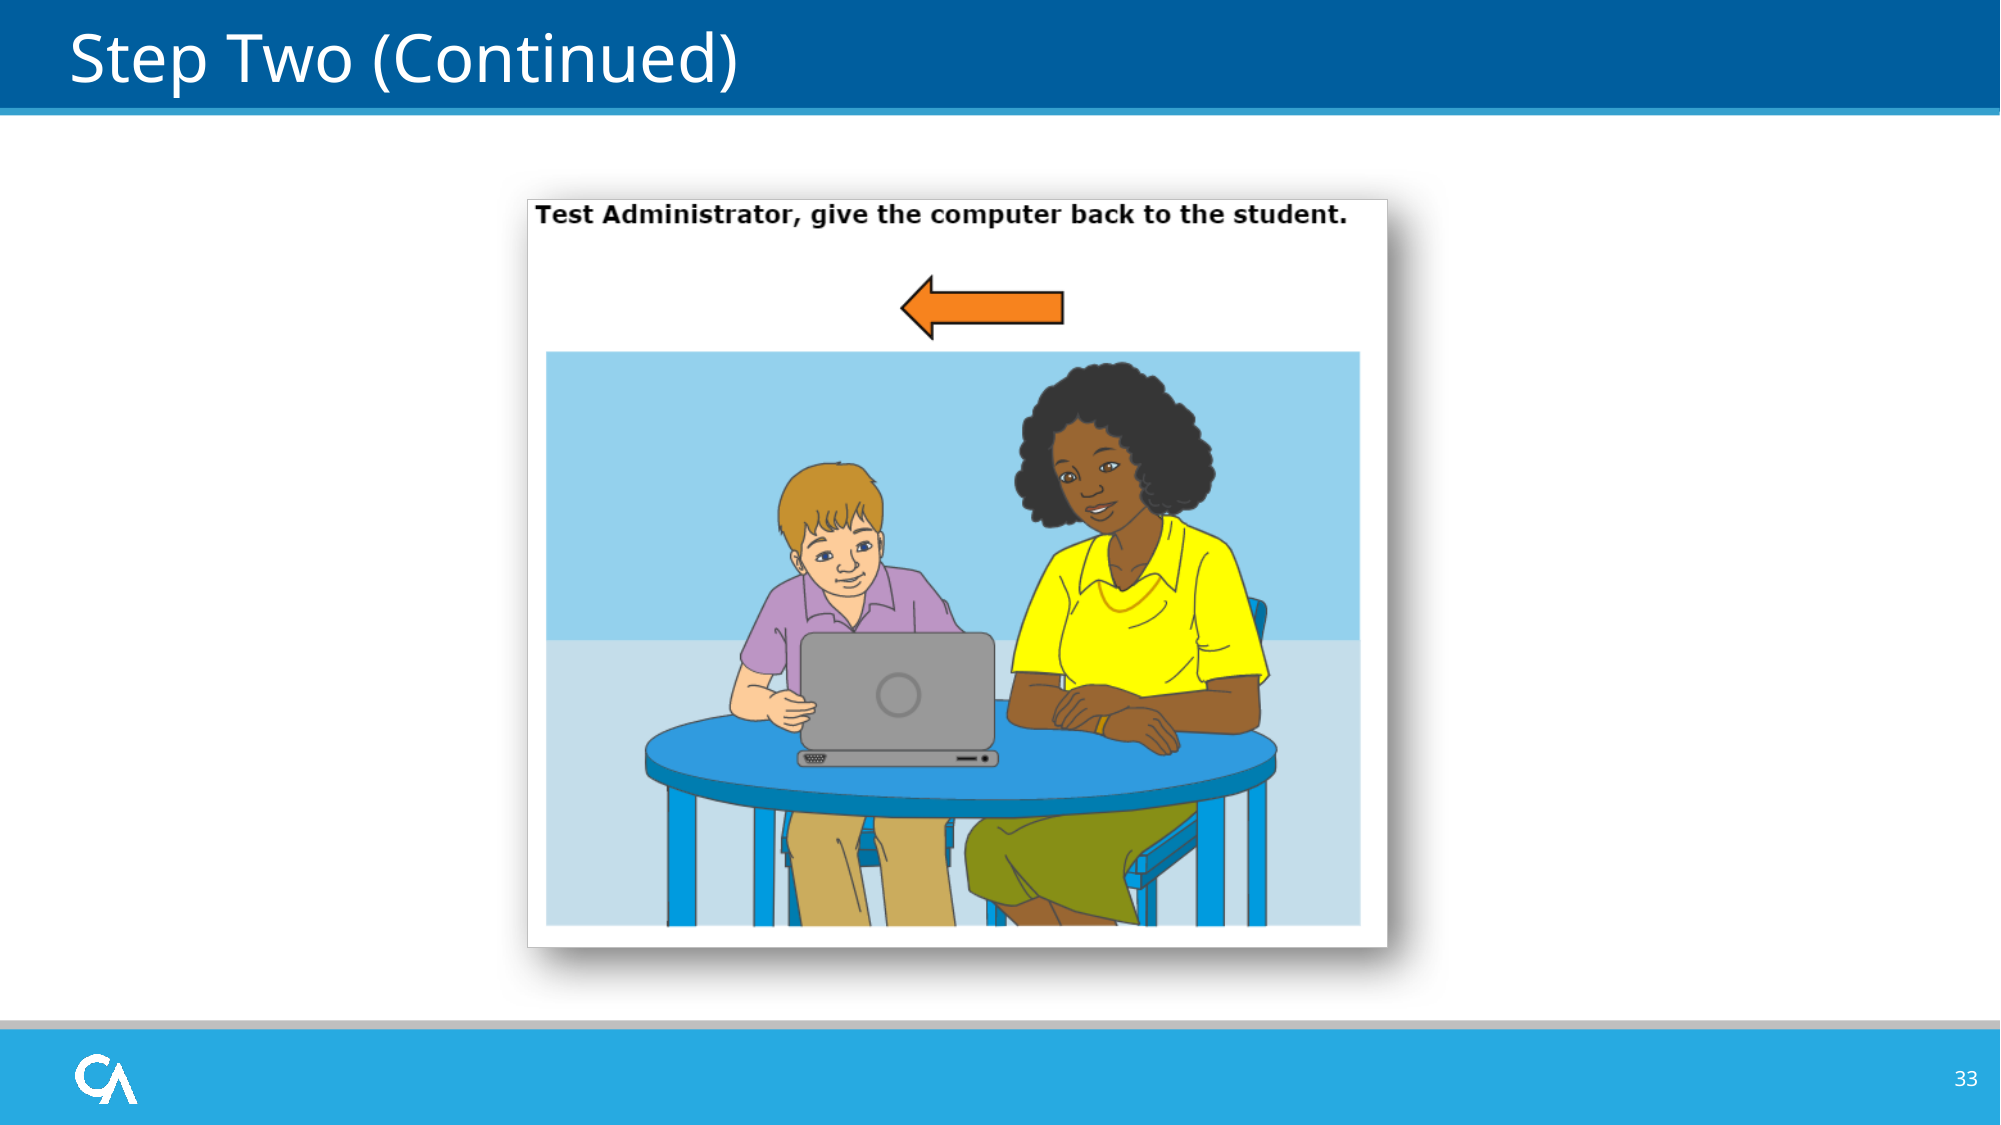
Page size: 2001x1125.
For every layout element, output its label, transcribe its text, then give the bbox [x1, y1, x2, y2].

title Step Two (Continued) [69, 10, 1878, 96]
picture [527, 199, 1388, 948]
picture [75, 1054, 138, 1104]
slide_number 33 [1877, 1057, 1993, 1103]
